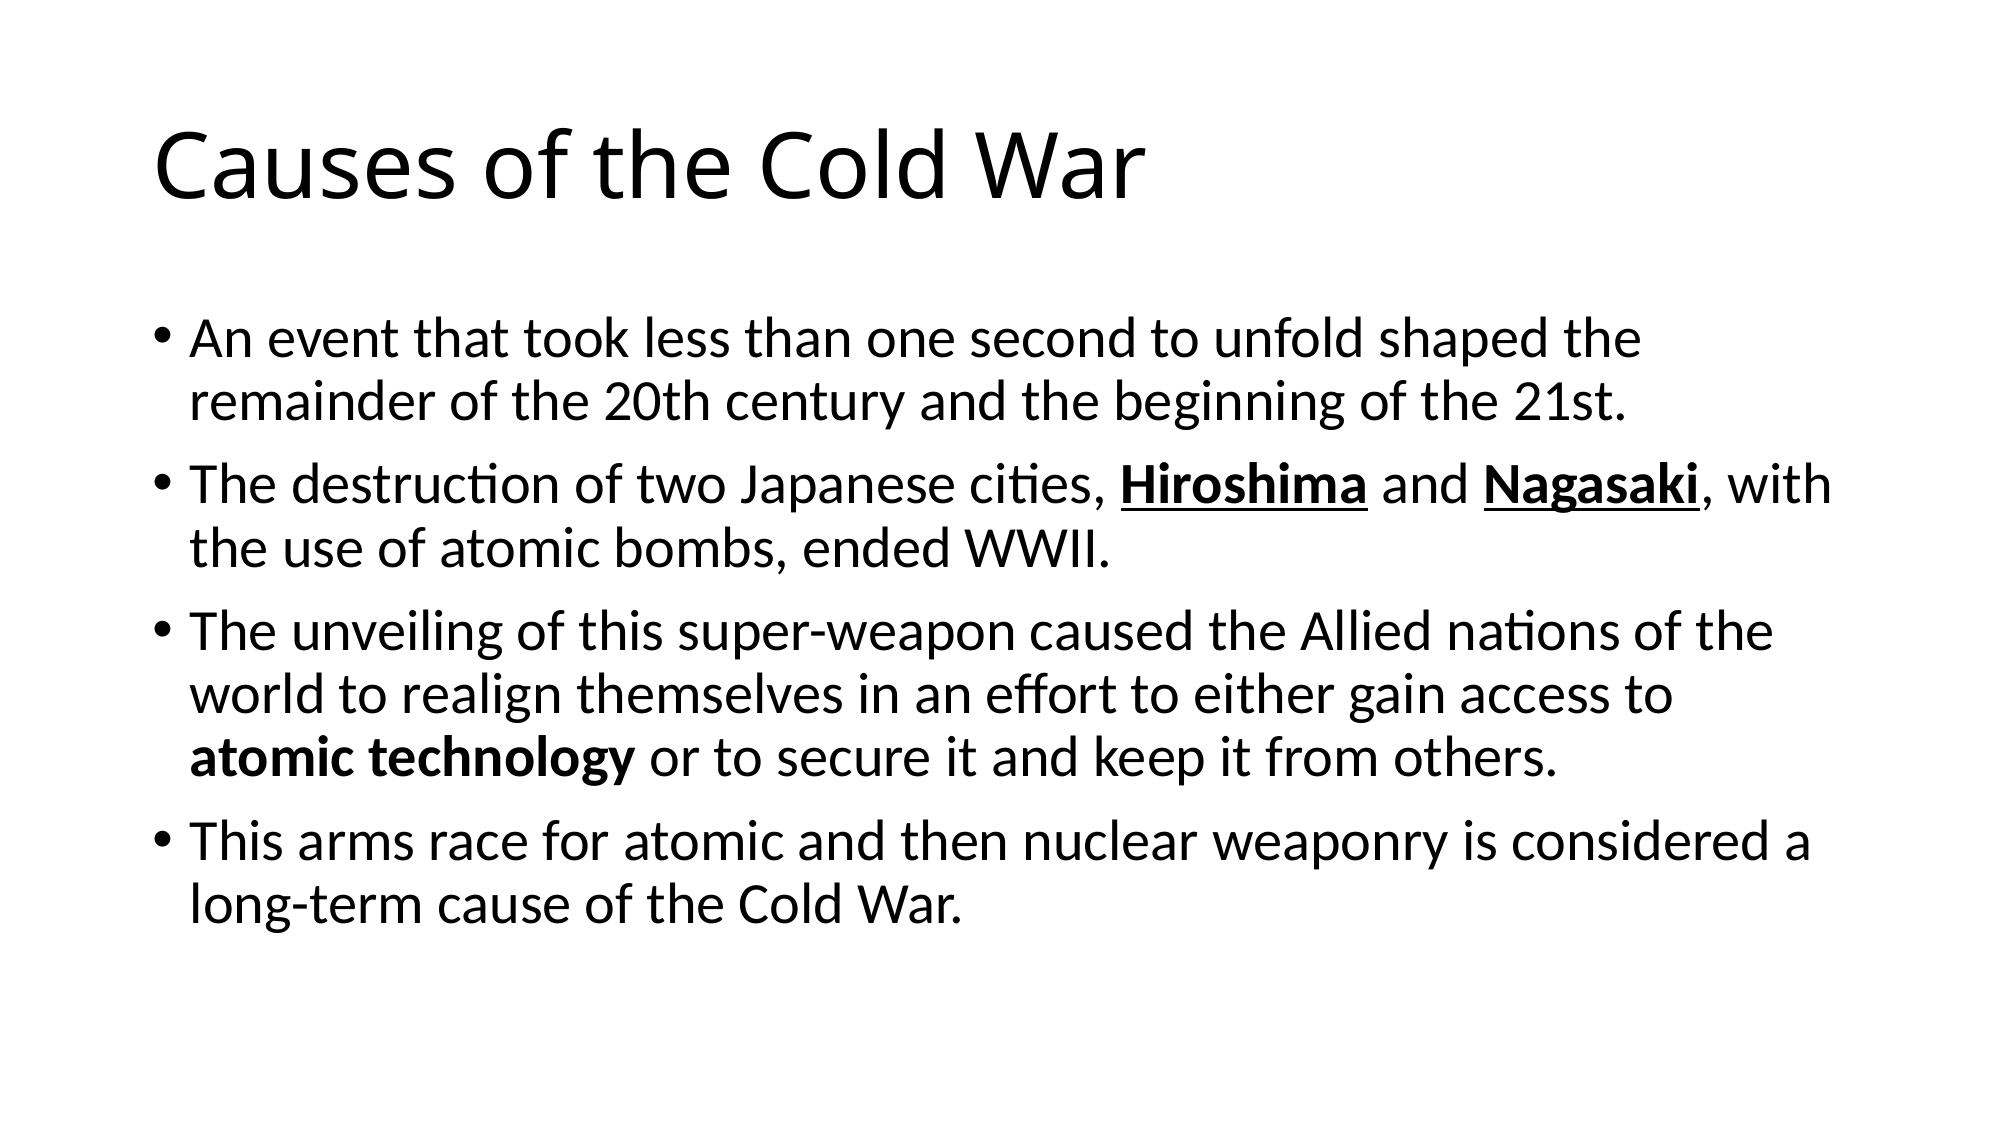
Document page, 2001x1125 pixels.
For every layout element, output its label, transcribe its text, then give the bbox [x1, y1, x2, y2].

list An event that took less than one second to unfold shaped the remainder of the 20th century and the beginning of the 21st. The destruction of two Japanese cities, Hiroshima and Nagasaki, with the use of atomic bombs, ended WWII. The unveiling of this super-weapon caused the Allied nations of the world to realign themselves in an effort to either gain access to atomic technology or to secure it and keep it from others. This arms race for atomic and then nuclear weaponry is considered a long-term cause of the Cold War. [137, 299, 1863, 1014]
title Causes of the Cold War [137, 59, 1863, 278]
